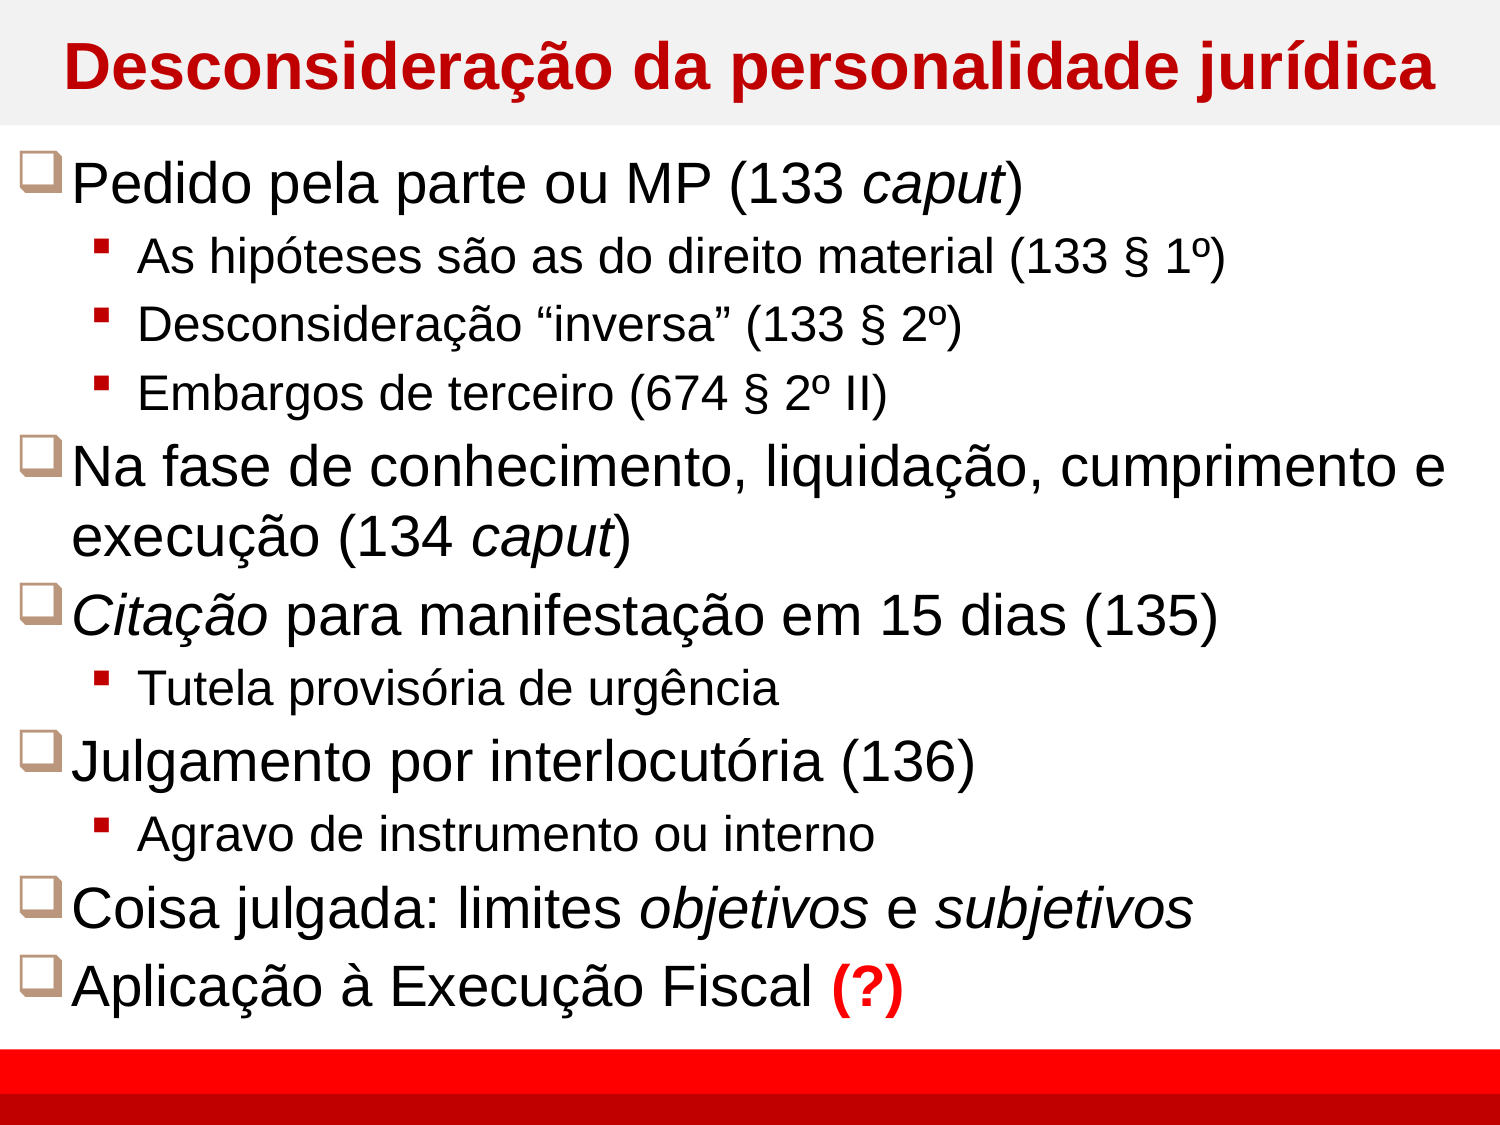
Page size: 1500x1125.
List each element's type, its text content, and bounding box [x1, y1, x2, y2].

text_box [0, 1092, 1500, 1125]
list Pedido pela parte ou MP (133 caput) As hipóteses são as do direito material (133 § 1º) Desconsideração “inversa” (133 § 2º) Embargos de terceiro (674 § 2º II) Na fase de conhecimento, liquidação, cumprimento e execução (134 caput) Citação para manifestação em 15 dias (135) Tutela provisória de urgência Julgamento por interlocutória (136) Agravo de instrumento ou interno Coisa julgada: limites objetivos e subjetivos Aplicação à Execução Fiscal (?) [0, 137, 1499, 1038]
title Desconsideração da personalidade jurídica [0, 0, 1500, 126]
text_box [0, 1047, 1500, 1092]
